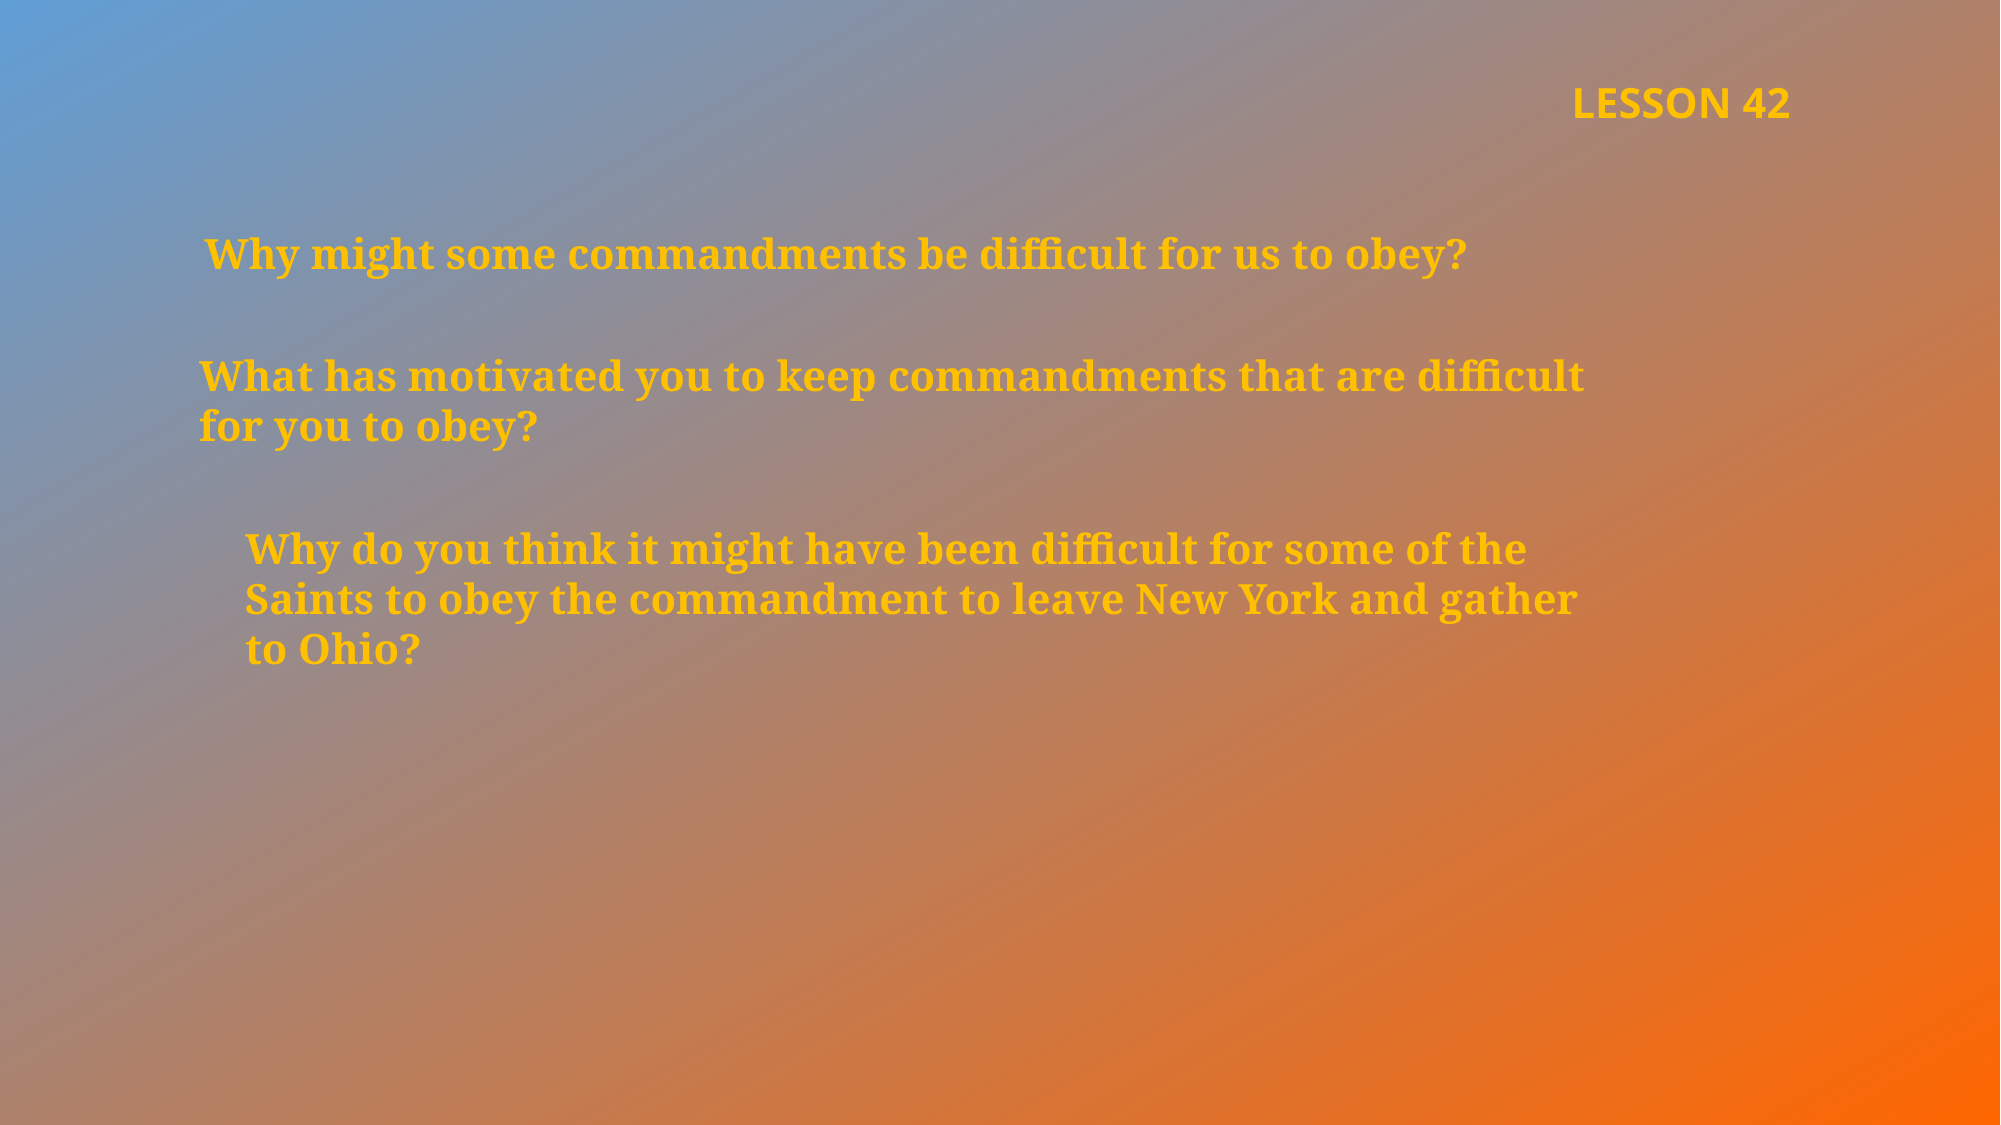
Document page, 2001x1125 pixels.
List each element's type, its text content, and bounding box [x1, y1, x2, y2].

text_box Why do you think it might have been difficult for some of the Saints to obey the commandment to leave New York and gather to Ohio? [230, 515, 1635, 680]
text_box What has motivated you to keep commandments that are difficult for you to obey? [184, 342, 1611, 458]
text_box Why might some commandments be difficult for us to obey? [189, 220, 1484, 286]
text_box LESSON 42 [1556, 68, 1814, 147]
